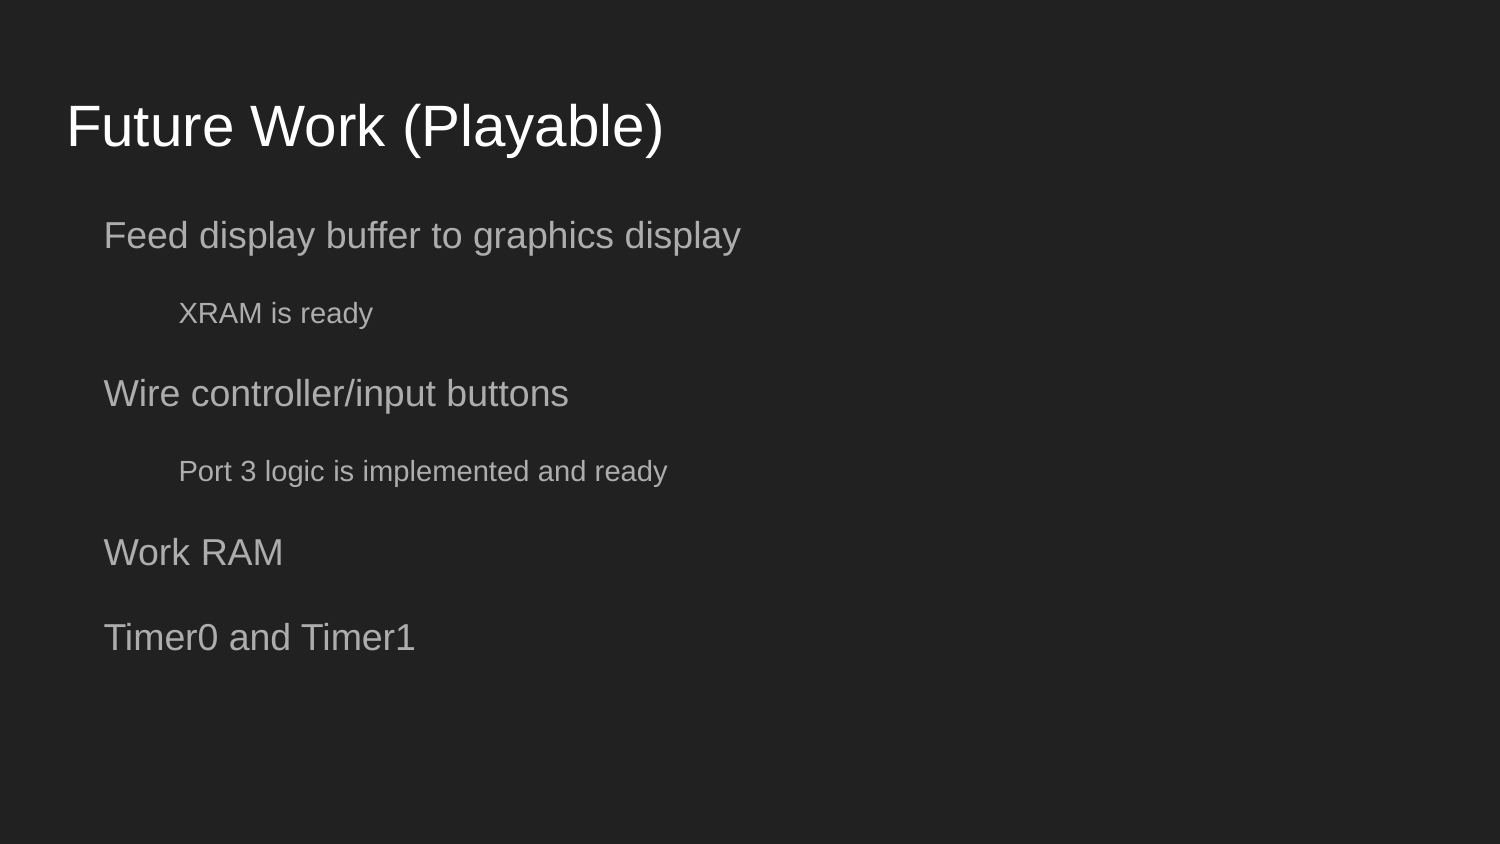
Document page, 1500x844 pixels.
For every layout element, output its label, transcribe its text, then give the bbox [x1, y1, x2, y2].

title Future Work (Playable) [51, 72, 1449, 167]
list Feed display buffer to graphics display XRAM is ready Wire controller/input buttons Port 3 logic is implemented and ready Work RAM Timer0 and Timer1 [51, 189, 1449, 750]
